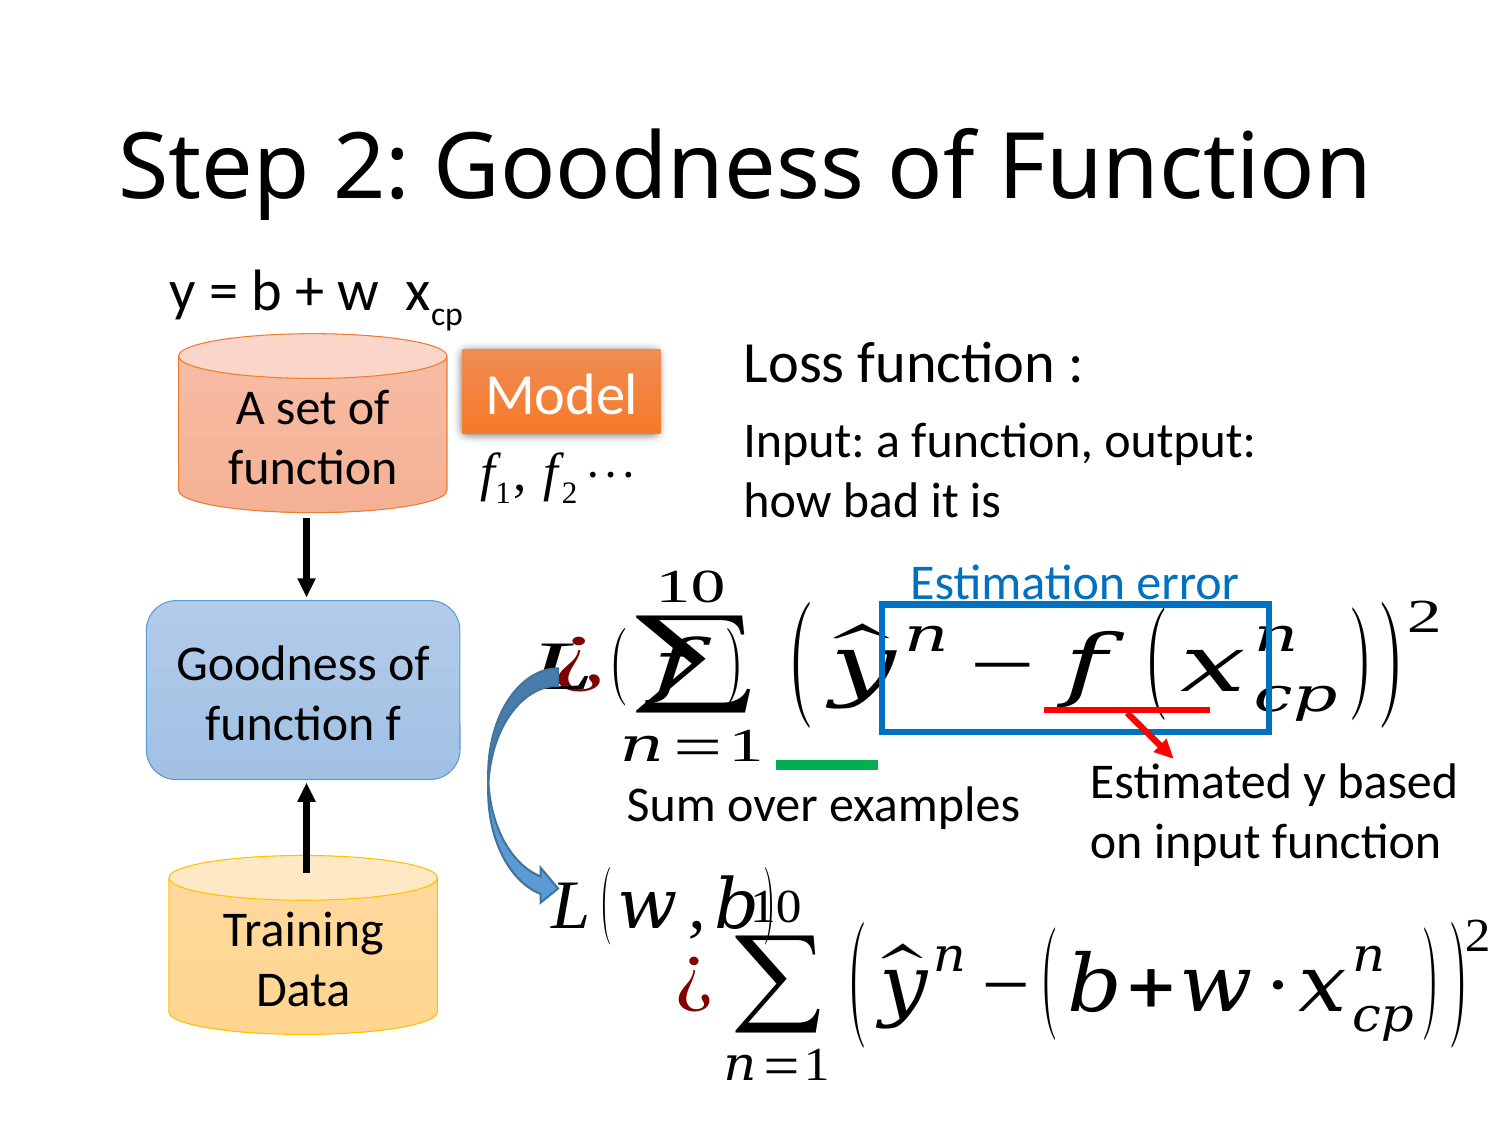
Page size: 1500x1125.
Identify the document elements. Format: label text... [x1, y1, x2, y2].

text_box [1127, 712, 1174, 759]
text_box Input: a function, output: how bad it is [728, 399, 1360, 535]
text_box Estimation error [895, 542, 1306, 618]
text_box Goodness of function f [145, 600, 461, 781]
text_box A set of function [178, 333, 448, 514]
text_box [462, 436, 645, 513]
text_box Estimated y based on input function [1075, 741, 1500, 876]
text_box Sum over examples [611, 764, 1076, 839]
text_box Training Data [168, 854, 438, 1036]
text_box Model [462, 349, 661, 434]
text_box [487, 667, 560, 905]
text_box [881, 603, 1270, 733]
title Step 2: Goodness of Function [103, 59, 1397, 278]
